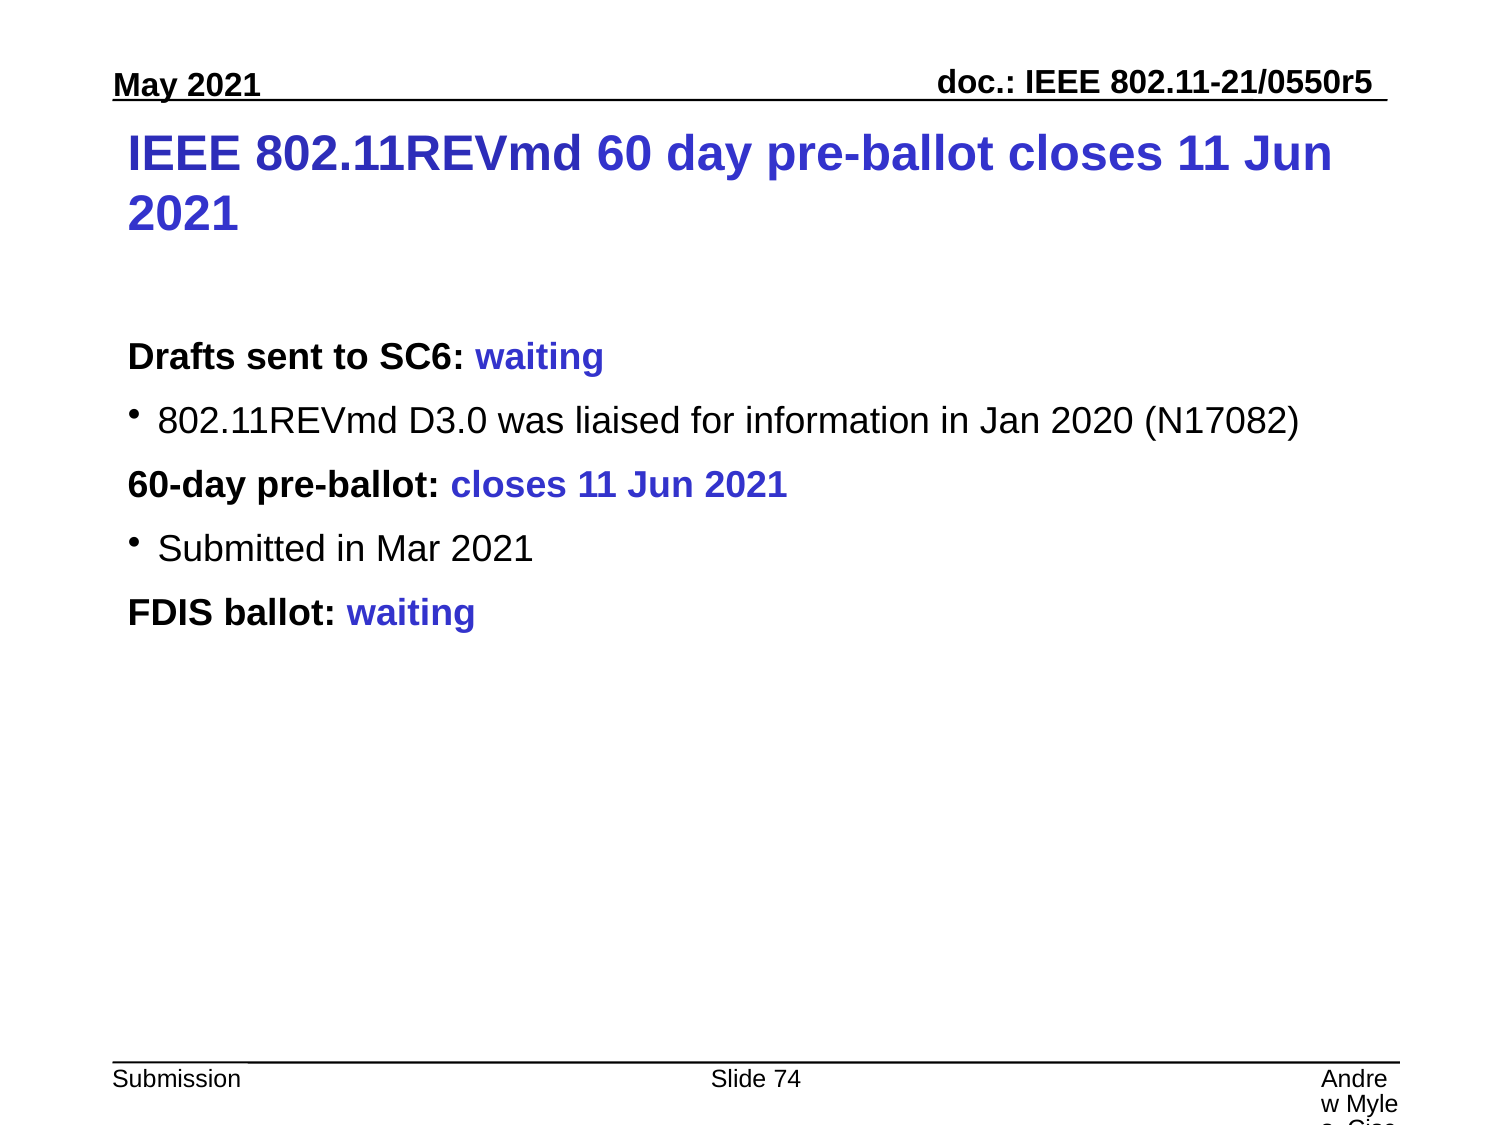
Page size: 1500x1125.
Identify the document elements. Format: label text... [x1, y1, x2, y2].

footer Andrew Myles, Cisco [1320, 1061, 1402, 1093]
title IEEE 802.11REVmd 60 day pre-ballot closes 11 Jun 2021 [112, 112, 1388, 288]
slide_number Slide 74 [709, 1061, 803, 1093]
list Drafts sent to SC6: waiting 802.11REVmd D3.0 was liaised for information in Jan 2020 (N17082) 60-day pre-ballot: closes 11 Jun 2021 Submitted in Mar 2021 FDIS ballot: waiting [112, 324, 1388, 1000]
